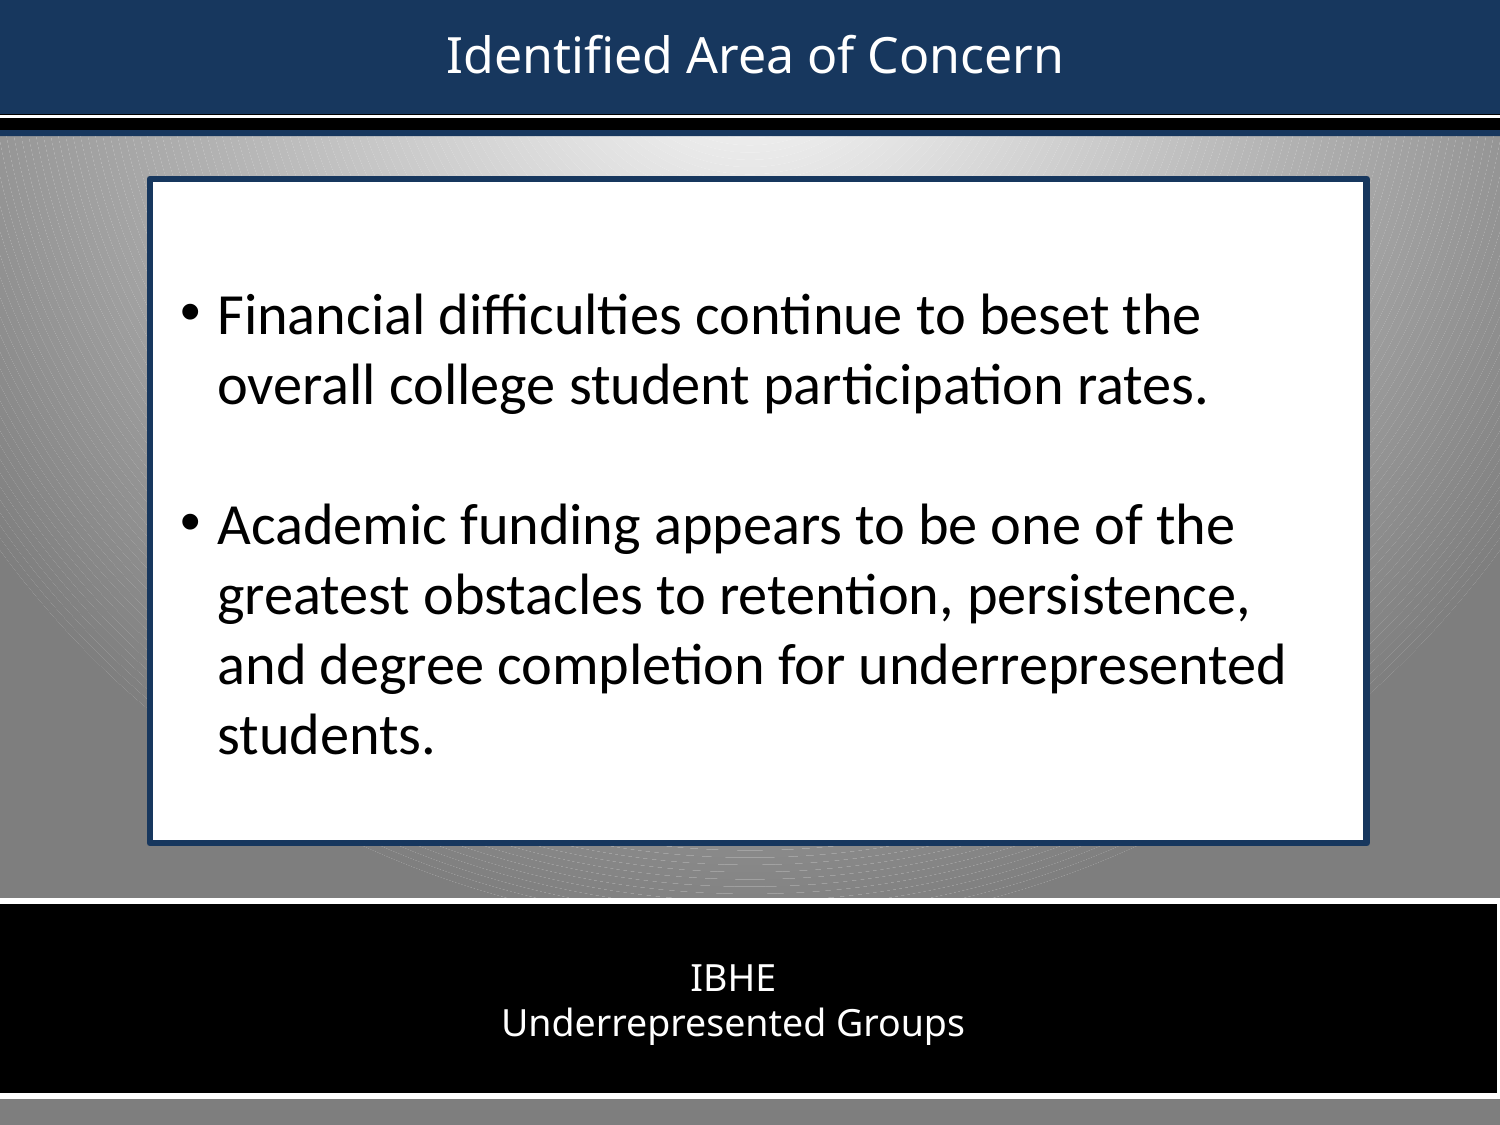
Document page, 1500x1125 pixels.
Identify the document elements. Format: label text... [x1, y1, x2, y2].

text_box Financial difficulties continue to beset the overall college student participation rates. Academic funding appears to be one of the greatest obstacles to retention, persistence, and degree completion for underrepresented students. [149, 178, 1367, 844]
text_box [0, 0, 1500, 115]
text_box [0, 125, 1500, 138]
text_box IBHE Underrepresented Groups [0, 901, 1500, 1096]
